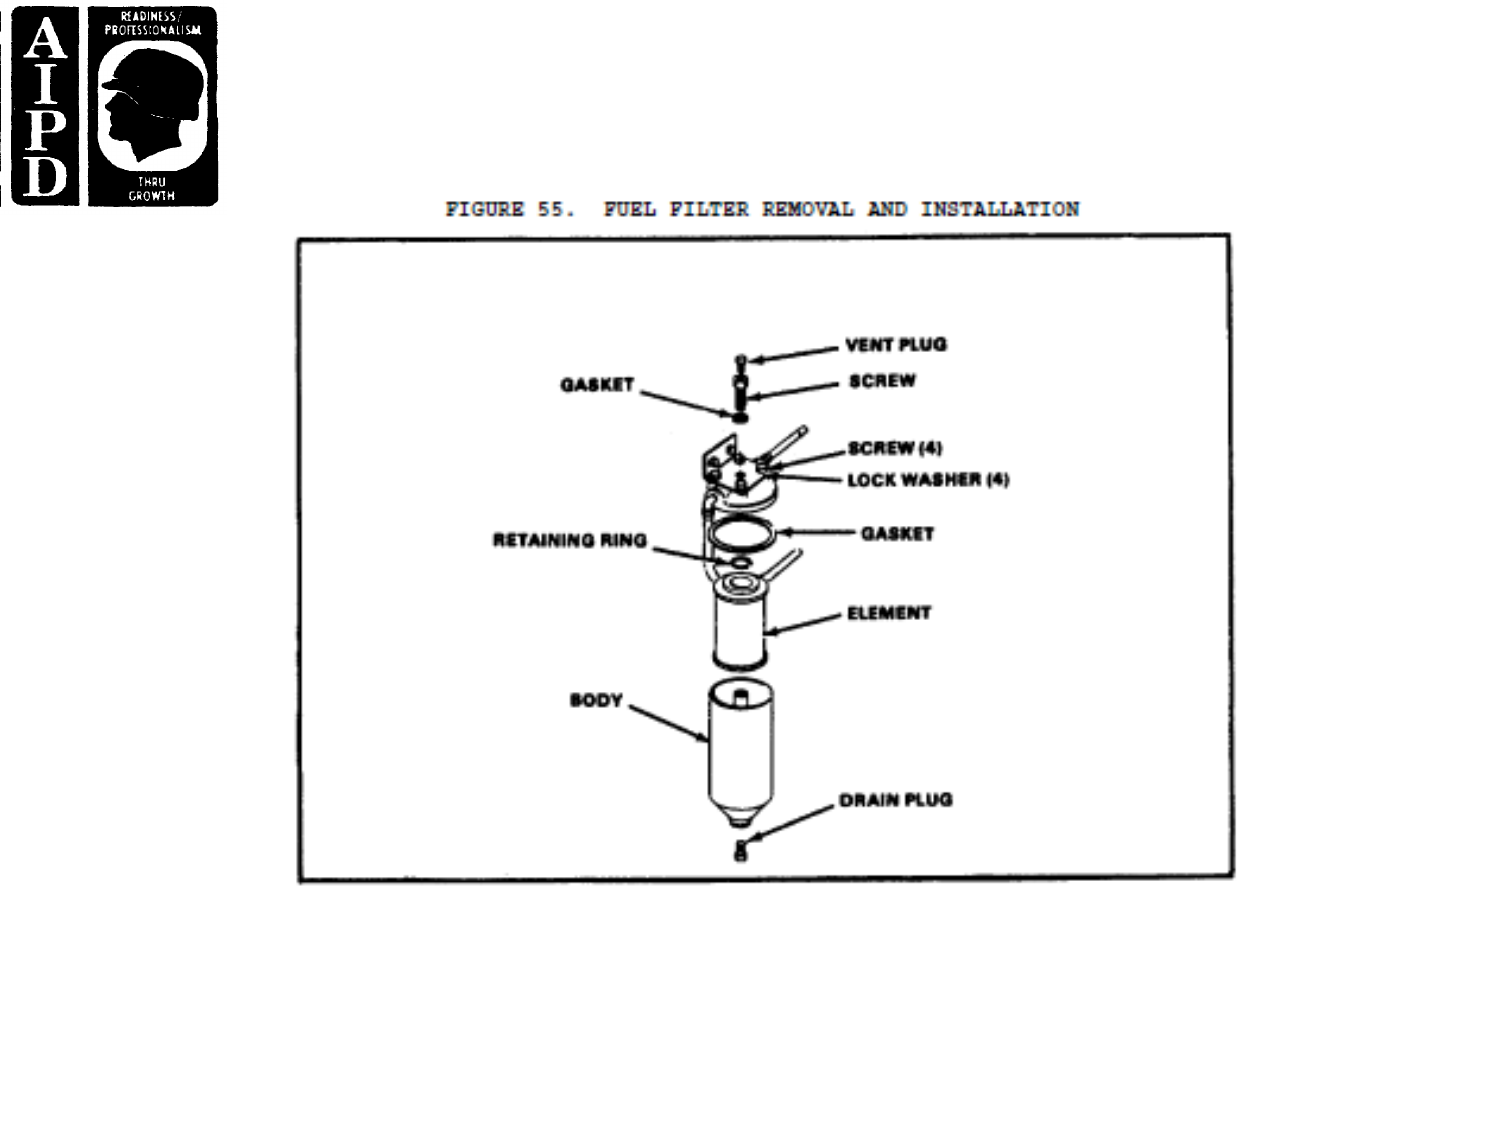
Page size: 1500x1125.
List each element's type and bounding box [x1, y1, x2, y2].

picture [0, 0, 228, 215]
picture [262, 174, 1303, 905]
